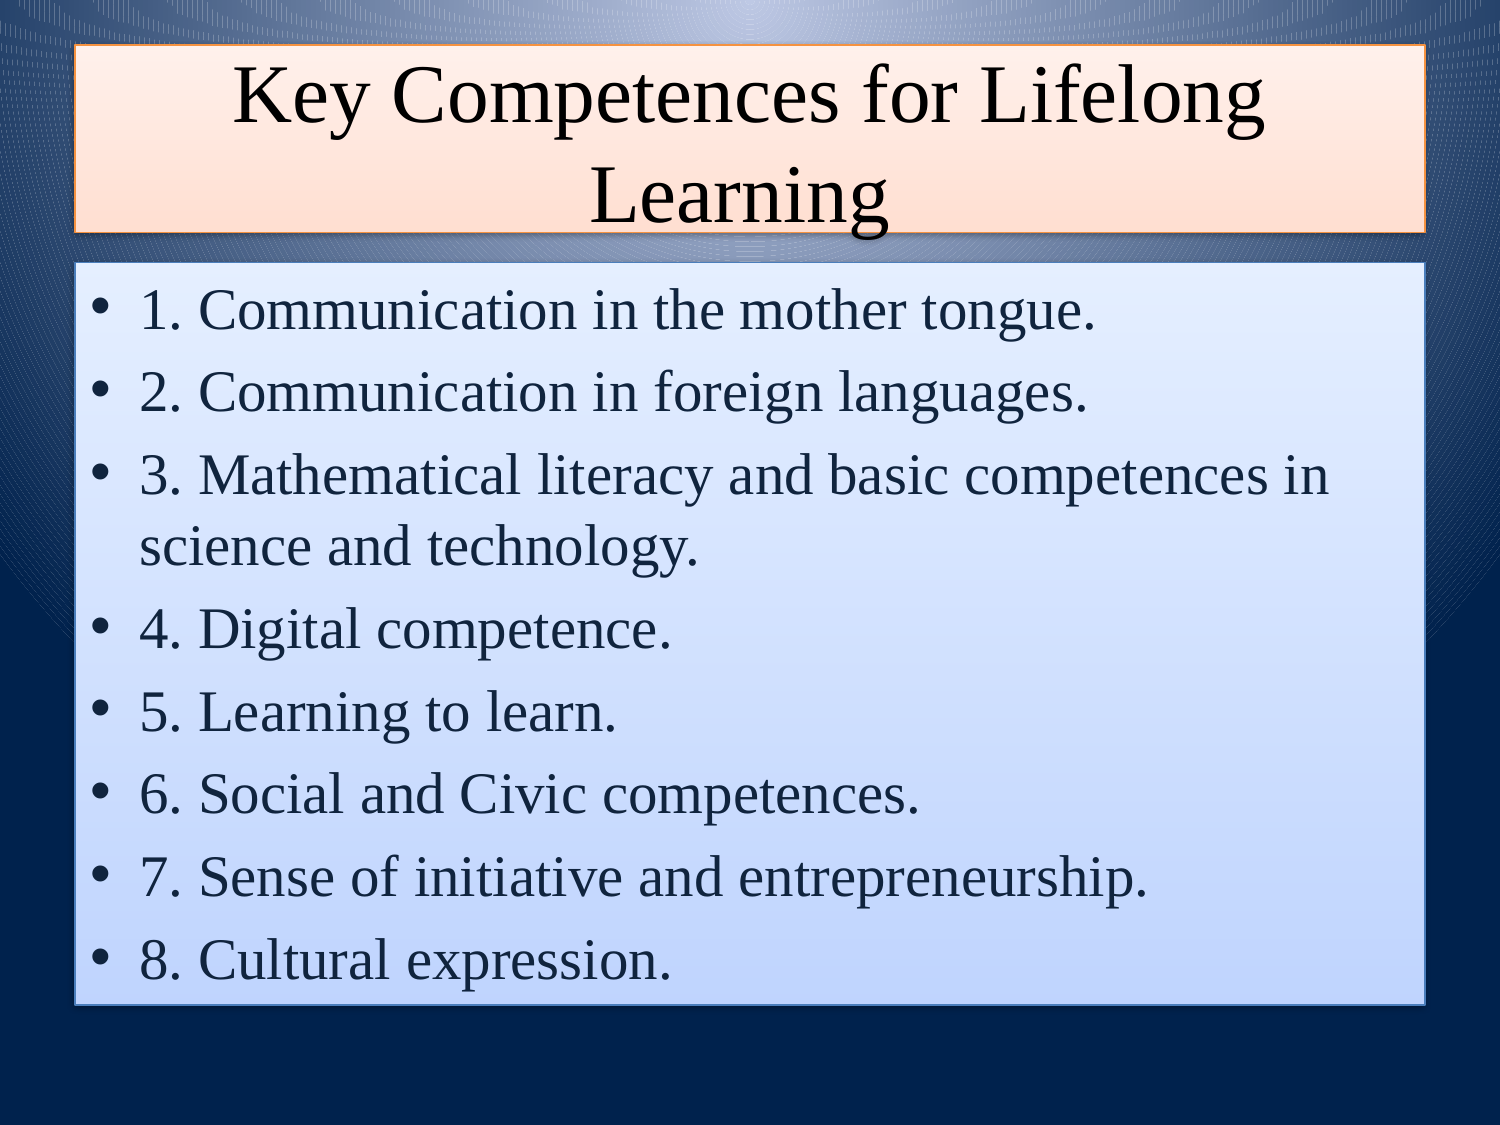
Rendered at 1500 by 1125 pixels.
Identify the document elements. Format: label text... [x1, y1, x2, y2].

title Key Competences for Lifelong Learning [74, 44, 1426, 233]
list 1. Communication in the mother tongue. 2. Communication in foreign languages. 3. Mathematical literacy and basic competences in science and technology. 4. Digital competence. 5. Learning to learn. 6. Social and Civic competences. 7. Sense of initiative and entrepreneurship. 8. Cultural expression. [74, 262, 1426, 1006]
